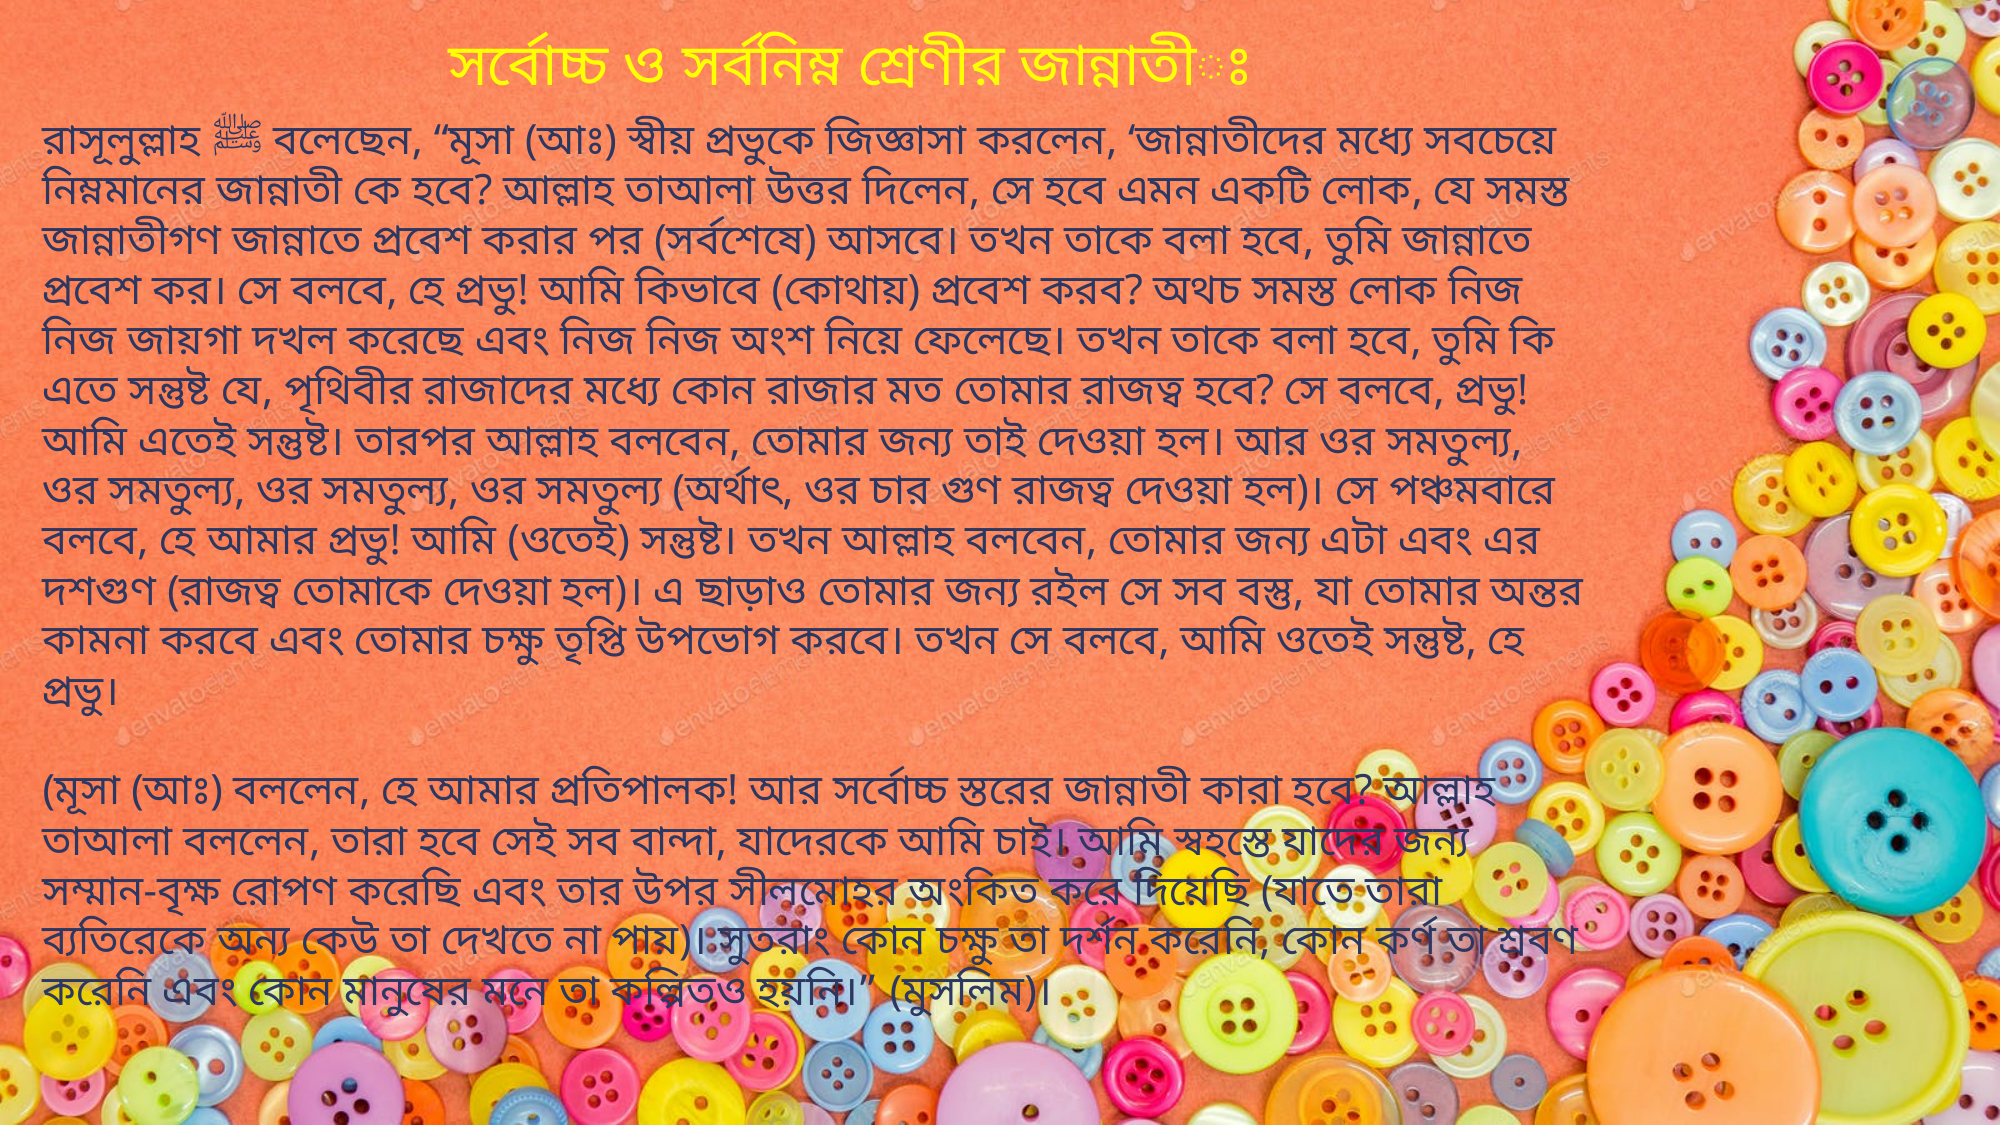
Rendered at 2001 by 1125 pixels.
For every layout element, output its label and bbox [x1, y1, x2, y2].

list [0, 0, 2000, 1125]
